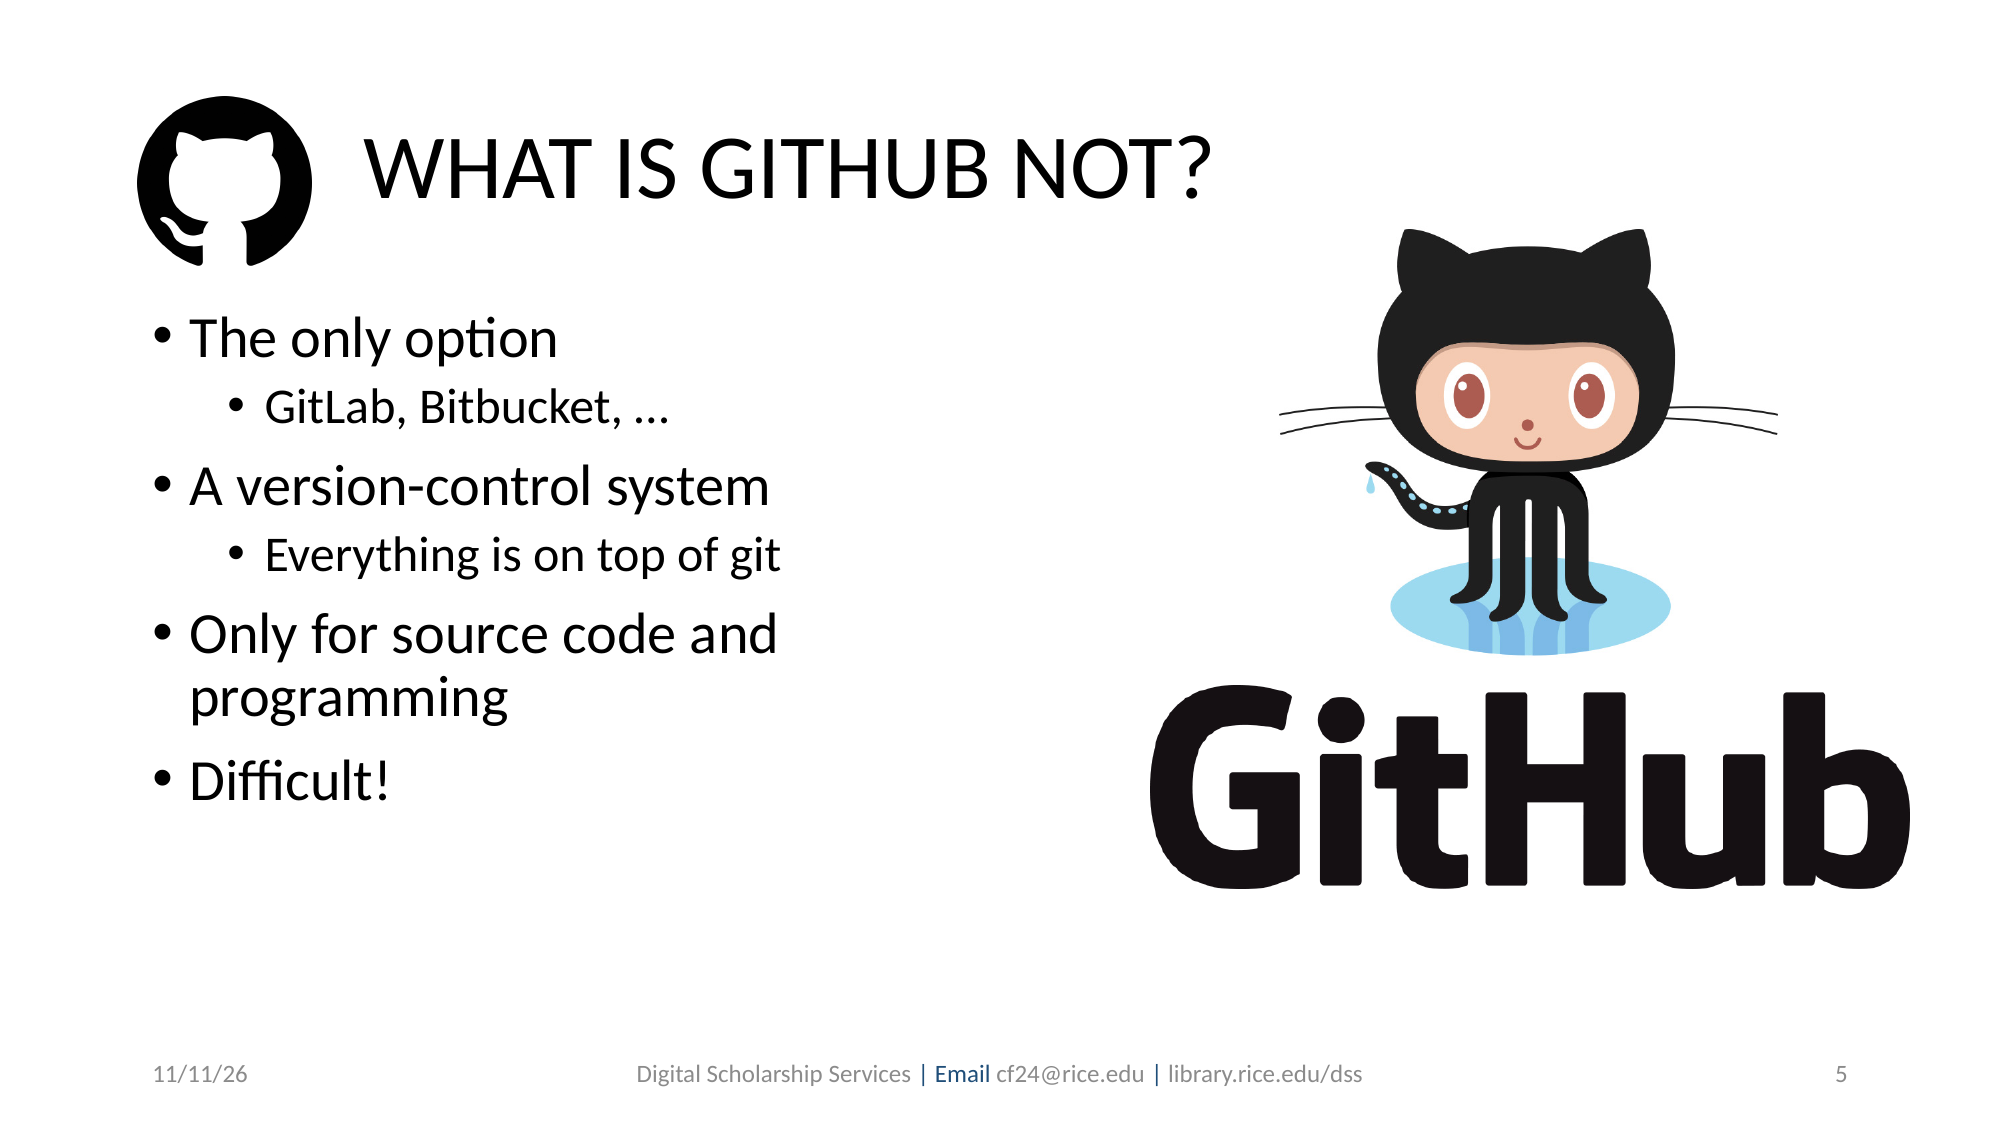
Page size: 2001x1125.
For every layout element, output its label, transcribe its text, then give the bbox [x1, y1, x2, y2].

text_box Digital Scholarship Services | Email cf24@rice.edu | library.rice.edu/dss [587, 1042, 1413, 1103]
text_box 9/17/2019 [137, 1042, 587, 1103]
picture [1090, 220, 1969, 970]
picture [137, 96, 312, 270]
text_box 5 [1413, 1042, 1863, 1103]
text_box WHAT IS GITHUB NOT? [348, 59, 1863, 278]
text_box The only option GitLab, Bitbucket, … A version-control system Everything is on top of git Only for source code and programming Difficult! [137, 299, 1000, 1014]
